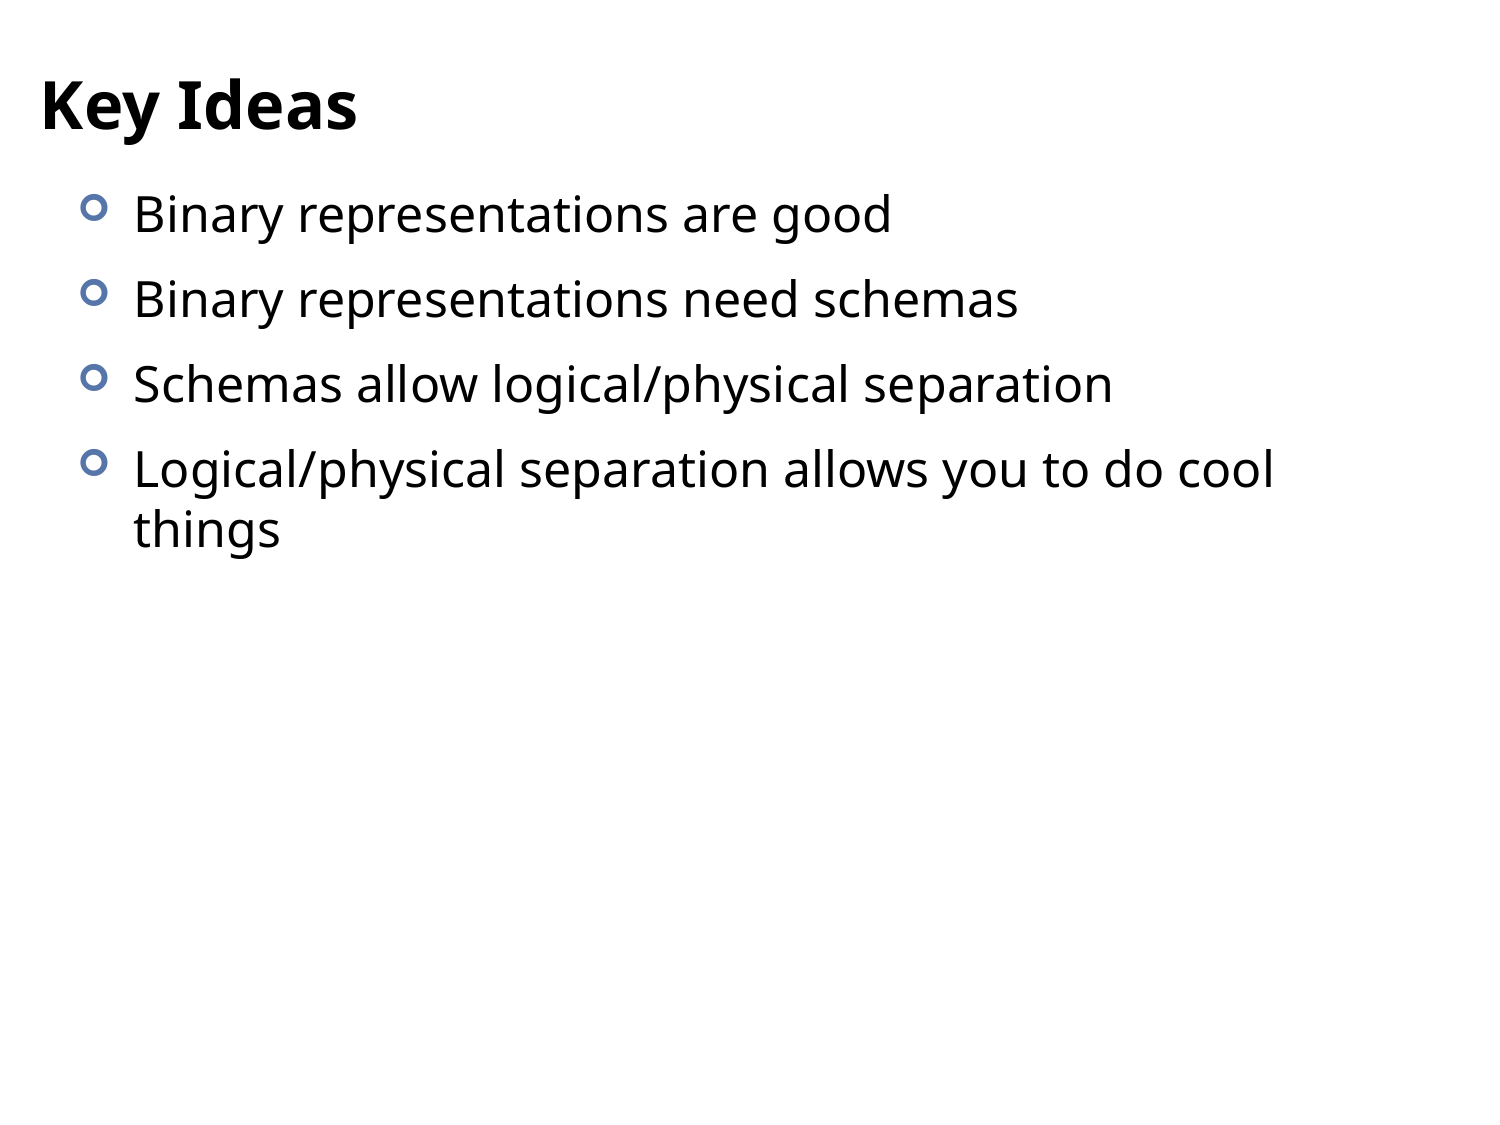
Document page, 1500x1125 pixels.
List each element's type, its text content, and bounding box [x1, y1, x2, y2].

title Key Ideas [24, 18, 1451, 188]
list Binary representations are good Binary representations need schemas Schemas allow logical/physical separation Logical/physical separation allows you to do cool things [62, 174, 1451, 1013]
